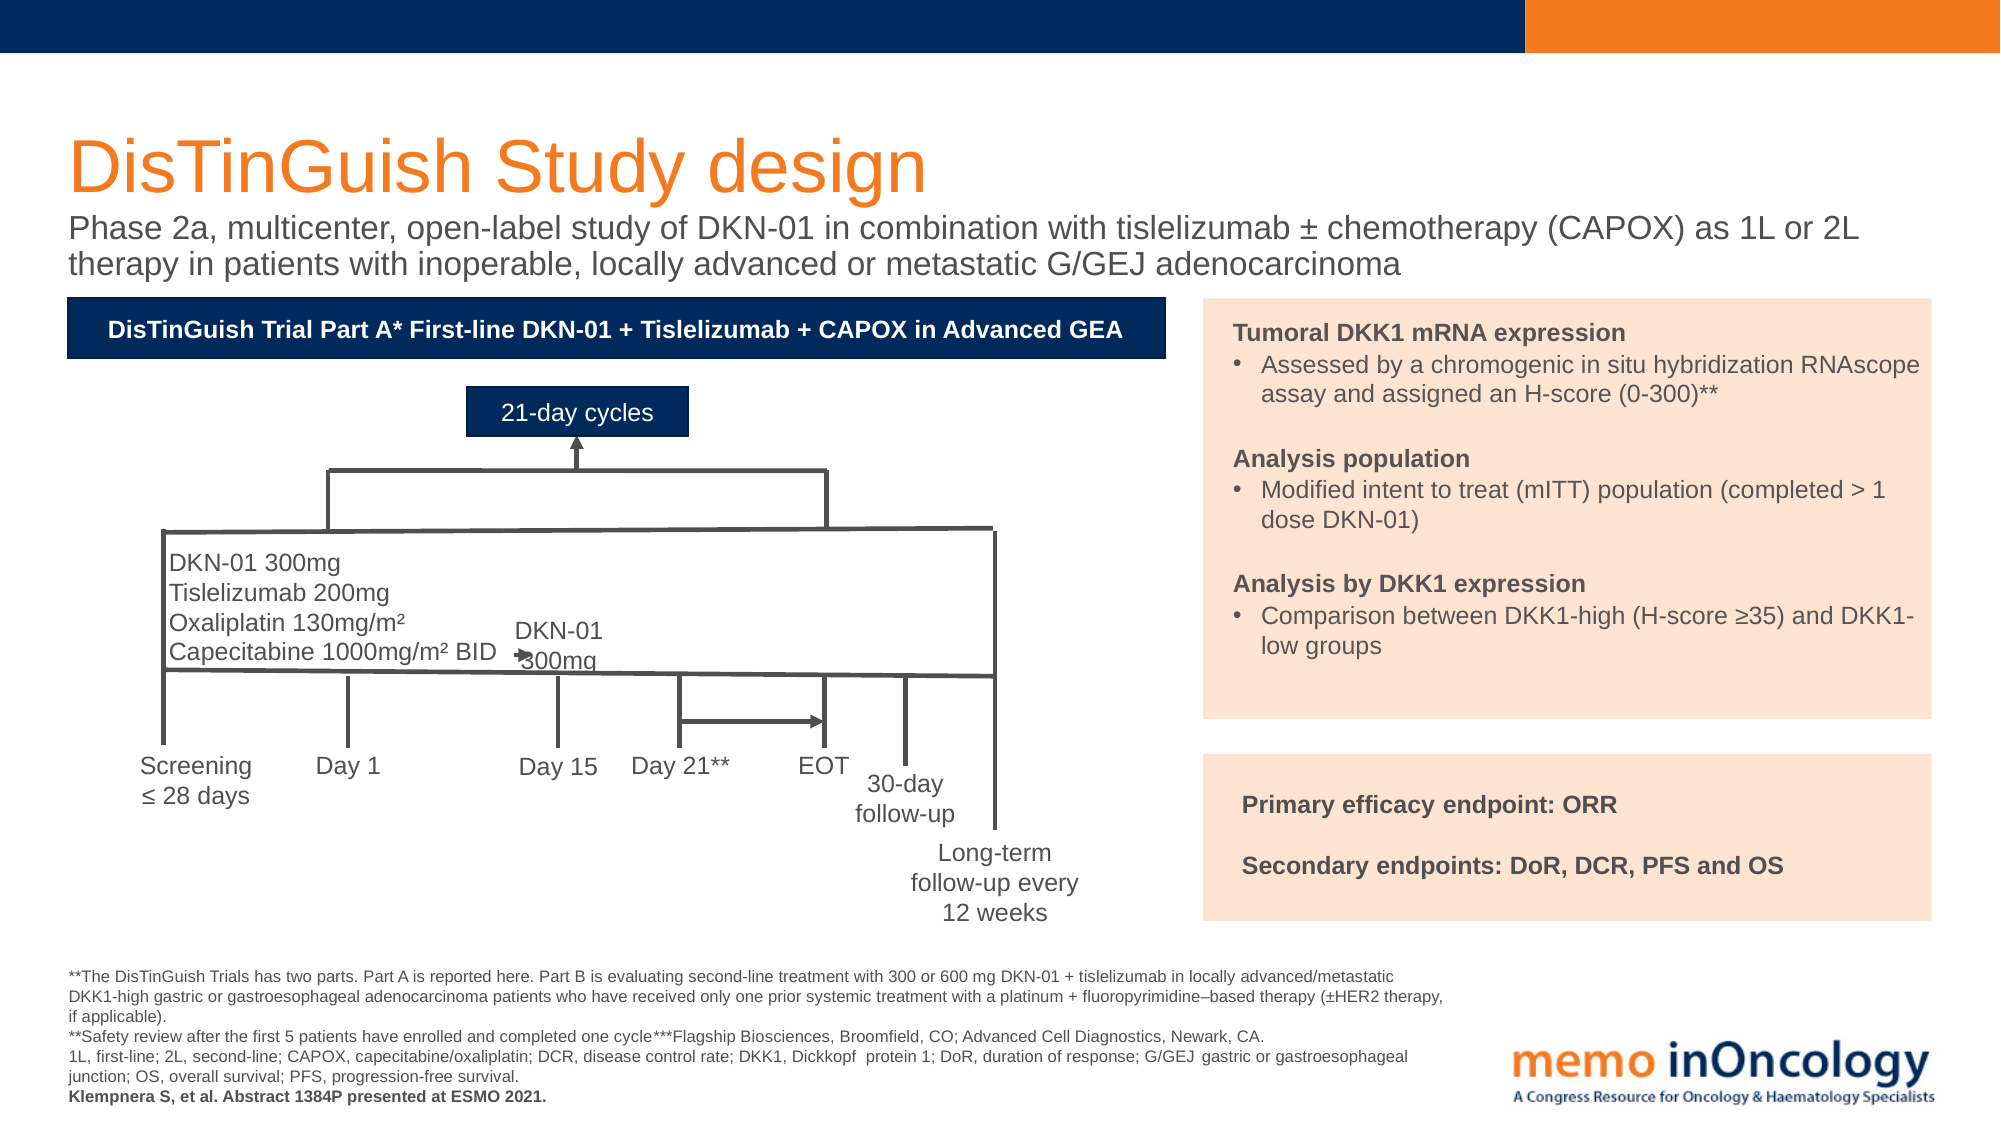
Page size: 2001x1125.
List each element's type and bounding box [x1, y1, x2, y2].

text_box [67, 297, 1166, 359]
title [68, 61, 1933, 209]
text_box [1203, 298, 1932, 719]
text_box [124, 386, 1095, 934]
picture [1500, 1028, 1945, 1114]
footer [68, 1042, 1474, 1106]
text_box [1203, 754, 1932, 921]
list [68, 209, 1932, 297]
